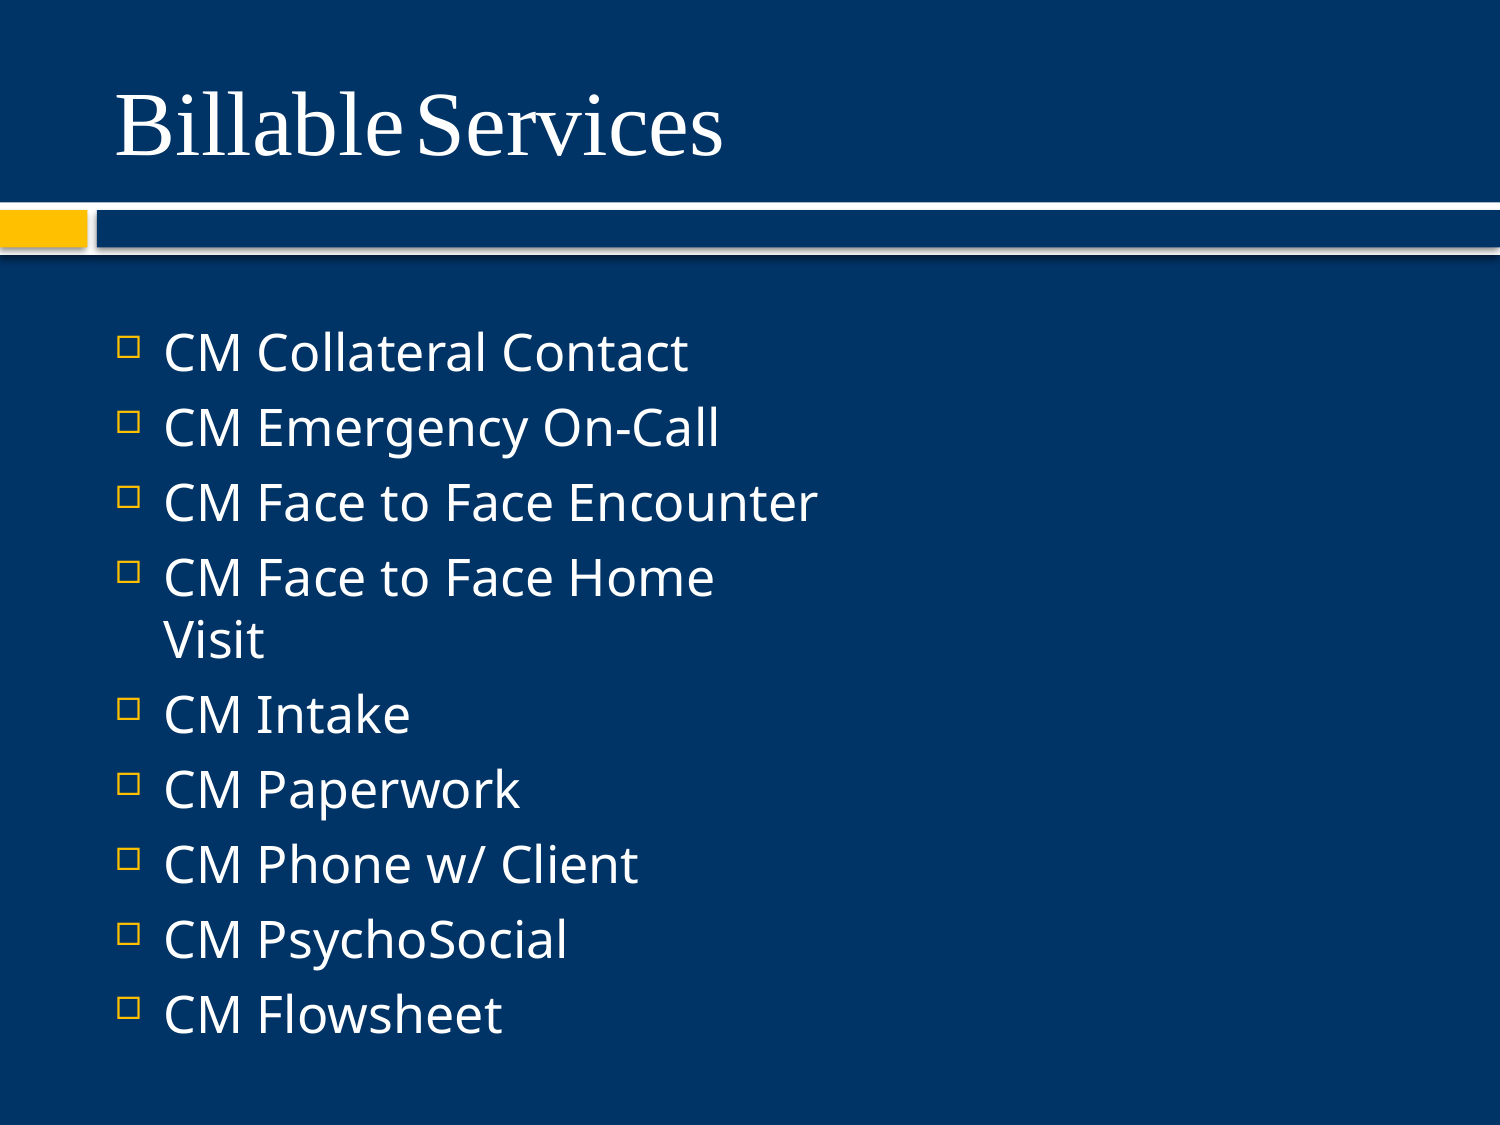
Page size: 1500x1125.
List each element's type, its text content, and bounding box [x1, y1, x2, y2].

title Billable Services [99, 37, 1438, 200]
list CM Collateral Contact CM Emergency On-Call CM Face to Face Encounter CM Face to Face Home Visit CM Intake CM Paperwork CM Phone w/ Client CM PsychoSocial CM Flowsheet [99, 312, 838, 1063]
